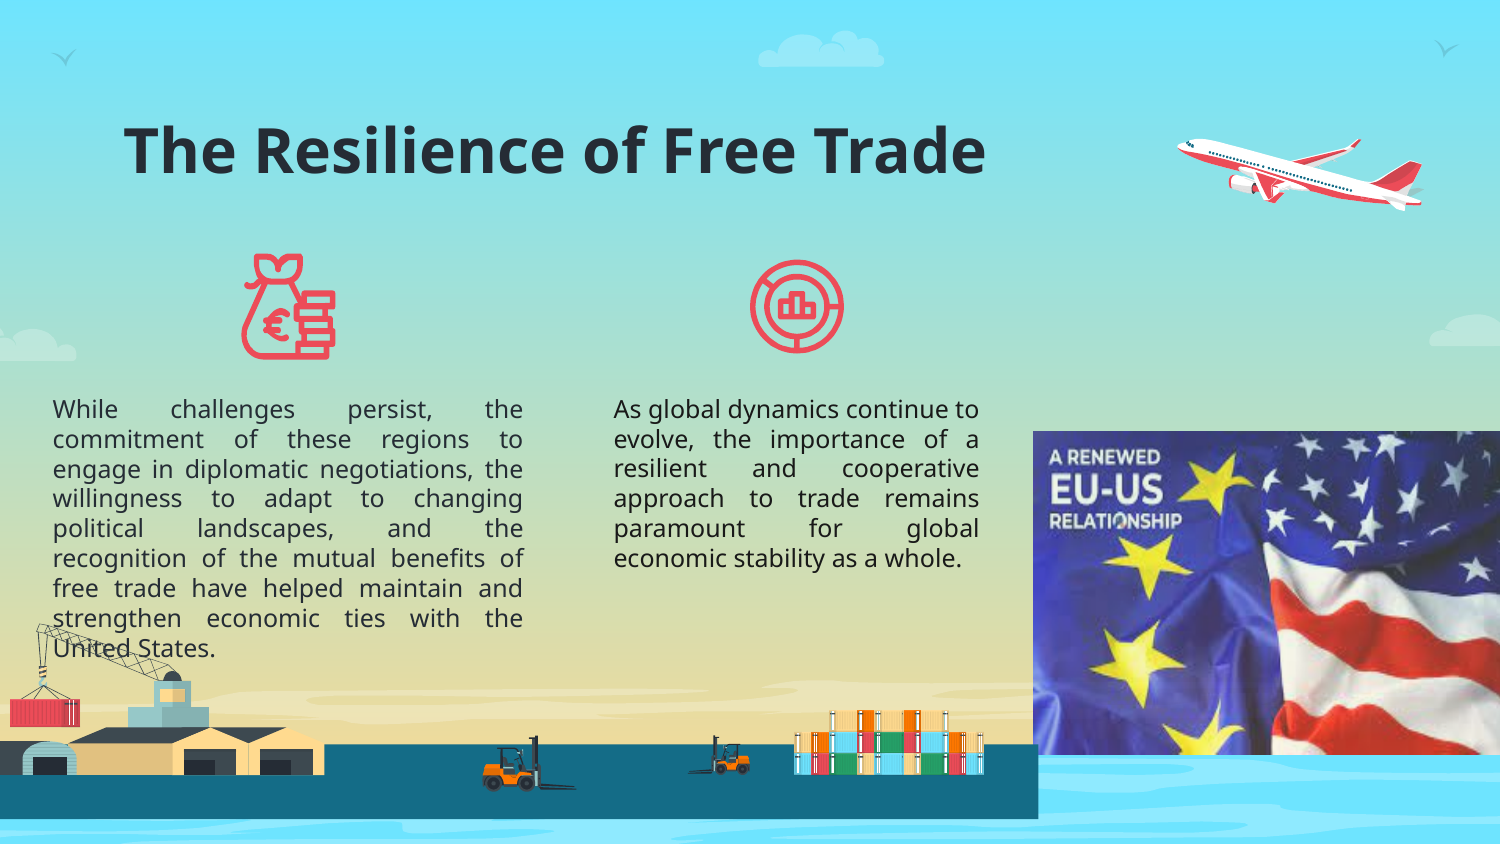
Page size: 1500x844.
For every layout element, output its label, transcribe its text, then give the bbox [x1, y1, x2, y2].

title The Resilience of Free Trade [108, 95, 1034, 202]
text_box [0, 623, 325, 776]
picture [1033, 431, 1500, 755]
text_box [749, 259, 845, 354]
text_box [905, 710, 985, 776]
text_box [482, 735, 577, 792]
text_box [687, 735, 751, 776]
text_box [793, 710, 903, 776]
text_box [1175, 125, 1427, 210]
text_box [241, 253, 336, 360]
text_box As global dynamics continue to evolve, the importance of a resilient and cooperative approach to trade remains paramount for global economic stability as a whole. [598, 378, 996, 522]
subtitle While challenges persist, the commitment of these regions to engage in diplomatic negotiations, the willingness to adapt to changing political landscapes, and the recognition of the mutual benefits of free trade have helped maintain and strengthen economic ties with the United States. [37, 378, 540, 576]
text_box [0, 744, 1039, 820]
